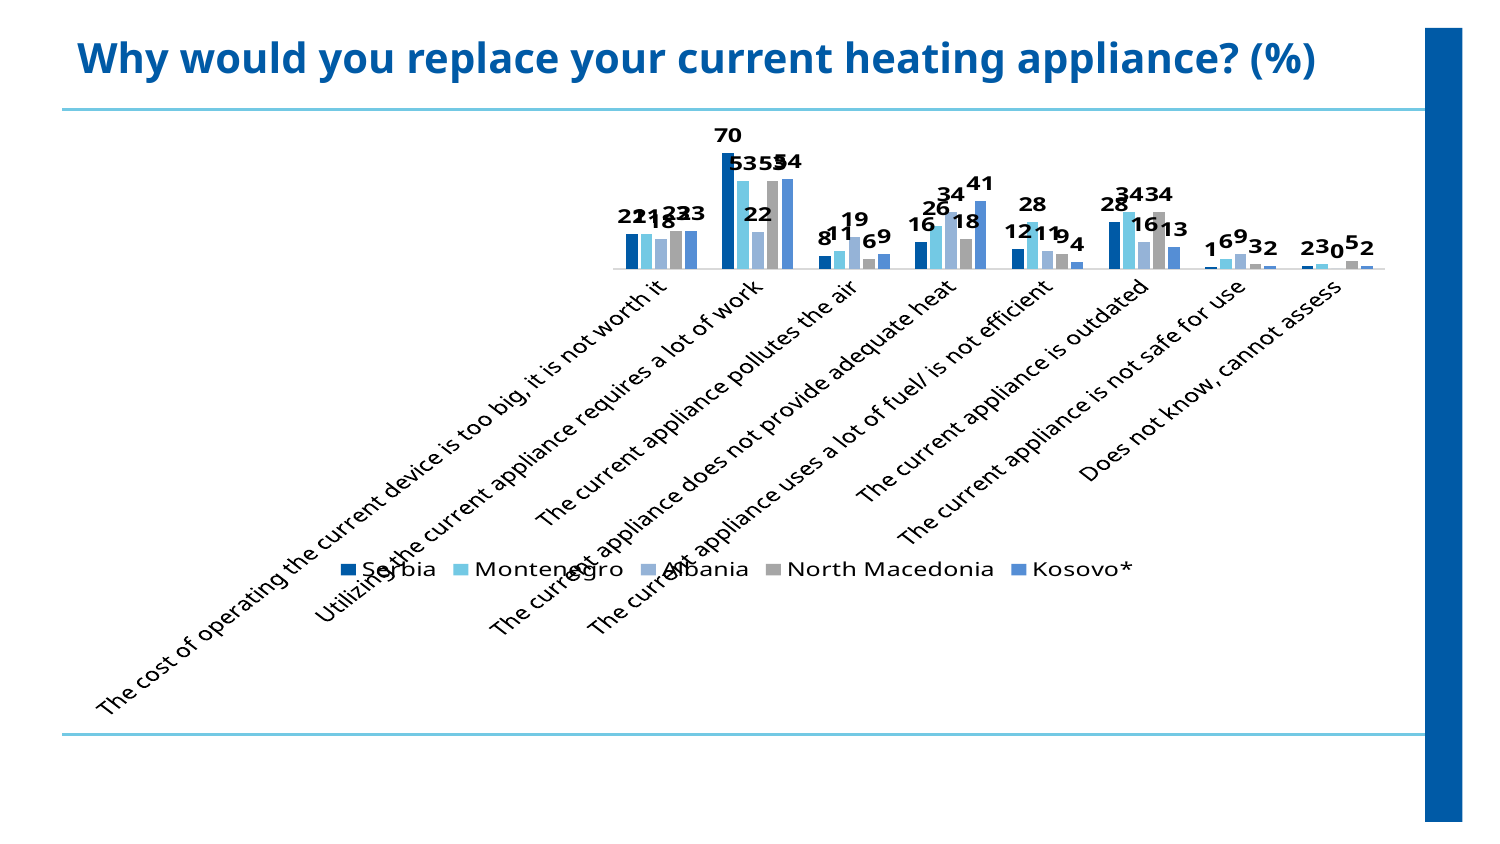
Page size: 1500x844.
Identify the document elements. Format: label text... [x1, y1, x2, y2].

title Why would you replace your current heating appliance? (%) [62, 34, 1388, 90]
chart [62, 121, 1413, 723]
